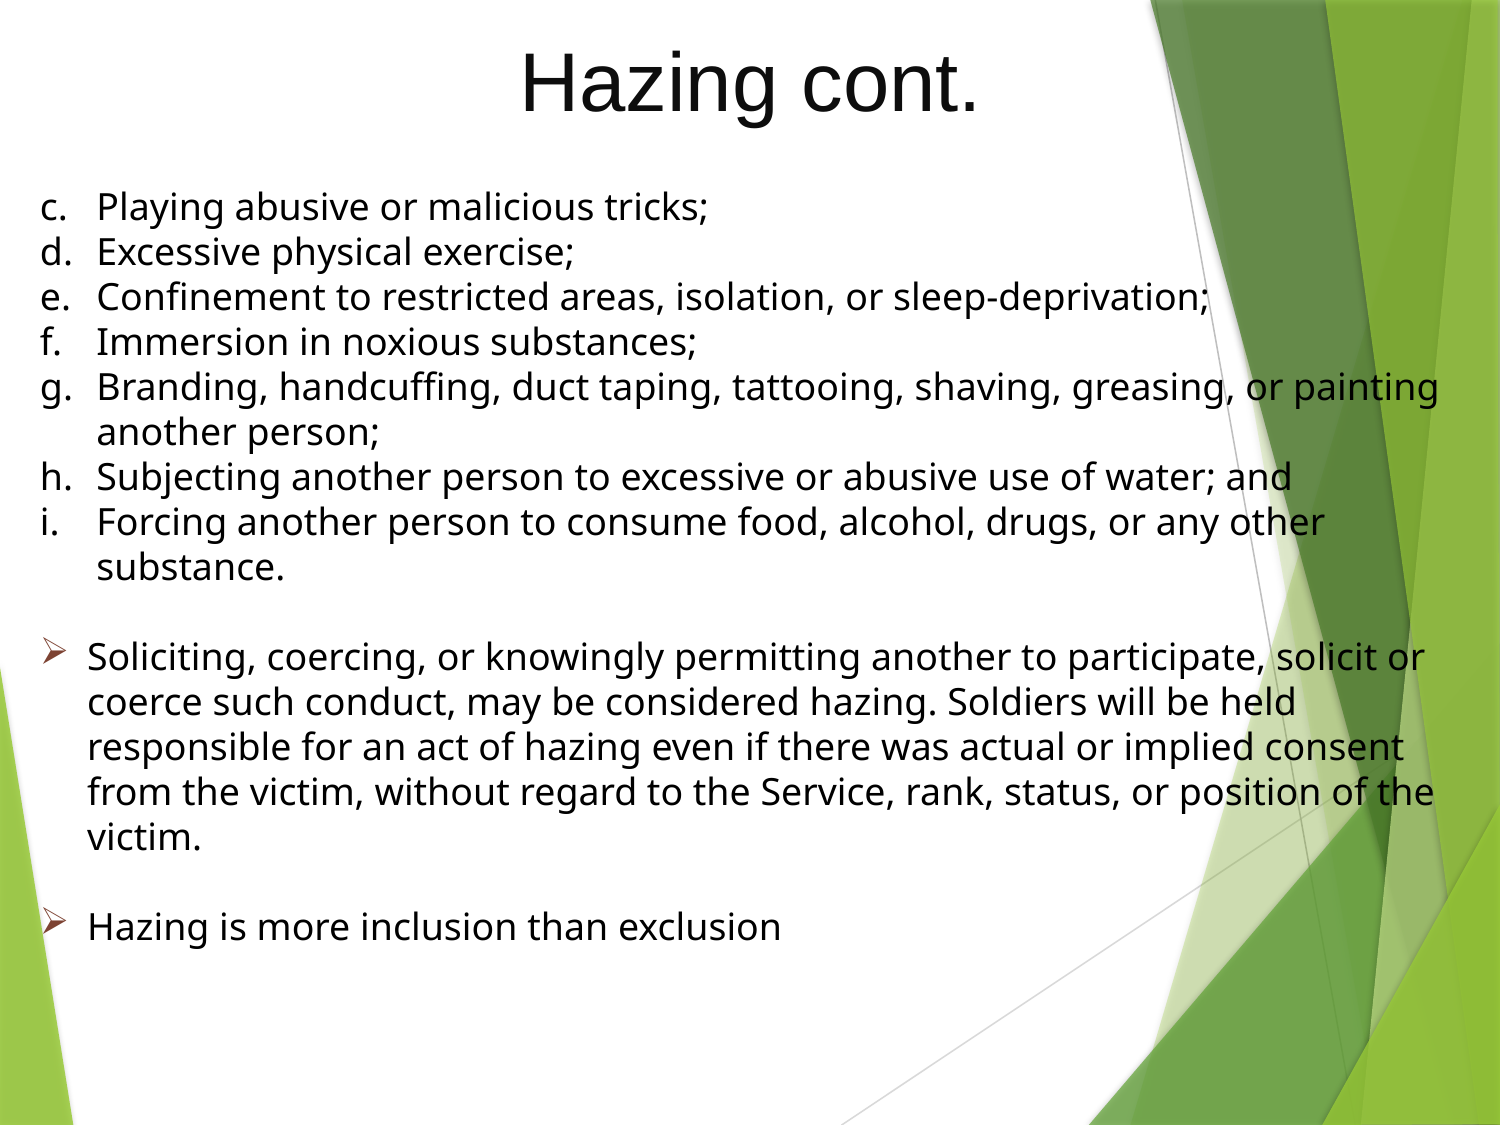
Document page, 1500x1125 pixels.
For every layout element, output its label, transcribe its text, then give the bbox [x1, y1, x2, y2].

text_box Playing abusive or malicious tricks; Excessive physical exercise; Confinement to restricted areas, isolation, or sleep-deprivation; Immersion in noxious substances; Branding, handcuffing, duct taping, tattooing, shaving, greasing, or painting another person; Subjecting another person to excessive or abusive use of water; and Forcing another person to consume food, alcohol, drugs, or any other substance. Soliciting, coercing, or knowingly permitting another to participate, solicit or coerce such conduct, may be considered hazing. Soldiers will be held responsible for an act of hazing even if there was actual or implied consent from the victim, without regard to the Service, rank, status, or position of the victim. Hazing is more inclusion than exclusion [25, 175, 1477, 956]
text_box Hazing cont. [104, 11, 1398, 144]
